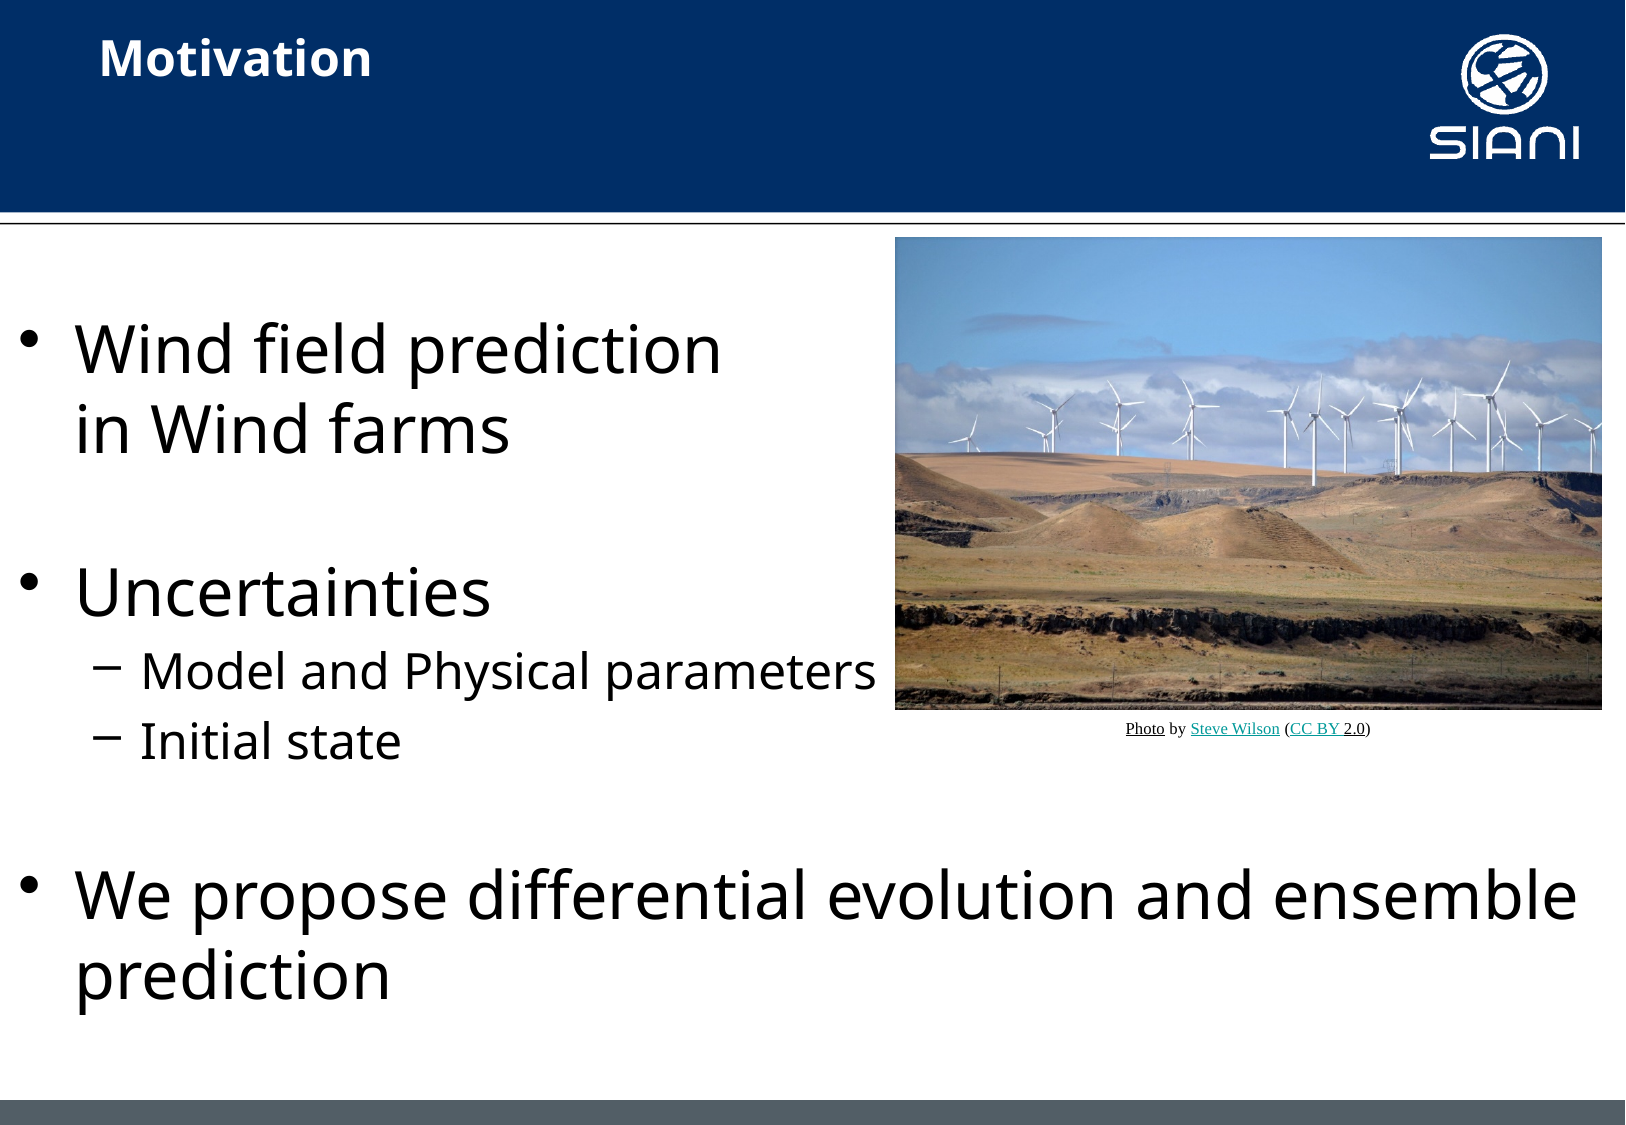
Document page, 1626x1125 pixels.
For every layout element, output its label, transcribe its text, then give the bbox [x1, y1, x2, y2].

text_box Wind field prediction in Wind farms Uncertainties Model and Physical parameters Initial state We propose differential evolution and ensemble prediction [3, 225, 1625, 1100]
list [894, 237, 1602, 710]
picture [1401, 22, 1606, 171]
title Motivation [83, 18, 1287, 114]
